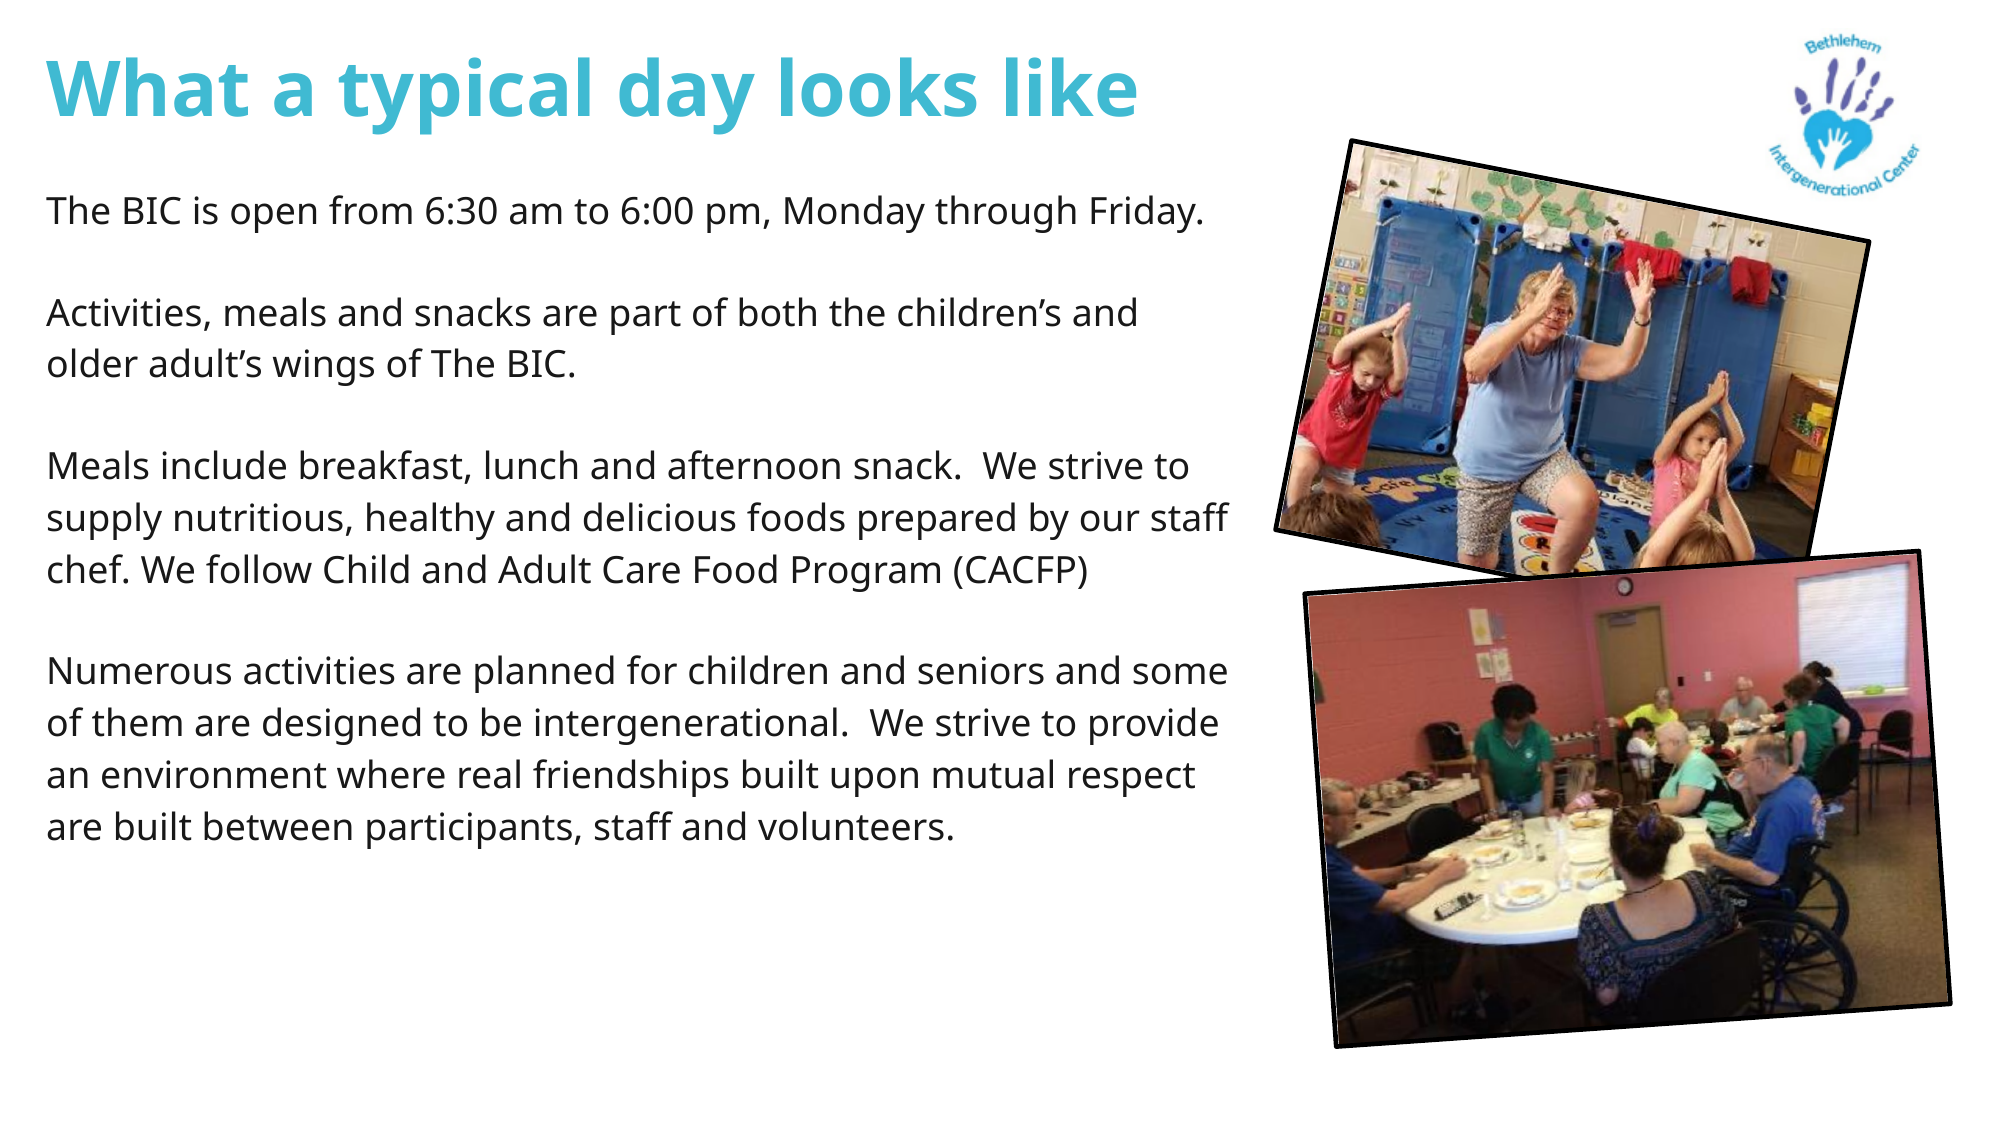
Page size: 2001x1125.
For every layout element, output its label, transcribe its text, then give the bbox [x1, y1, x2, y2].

title What a typical day looks like [31, 0, 1507, 183]
list The BIC is open from 6:30 am to 6:00 pm, Monday through Friday. Activities, meals and snacks are part of both the children’s and older adult’s wings of The BIC. Meals include breakfast, lunch and afternoon snack. We strive to supply nutritious, healthy and delicious foods prepared by our staff chef. We follow Child and Adult Care Food Program (CACFP) Numerous activities are planned for children and seniors and some of them are designed to be intergenerational. We strive to provide an environment where real friendships built upon mutual respect are built between participants, staff and volunteers. [31, 172, 1256, 1102]
picture [1280, 28, 2000, 1043]
